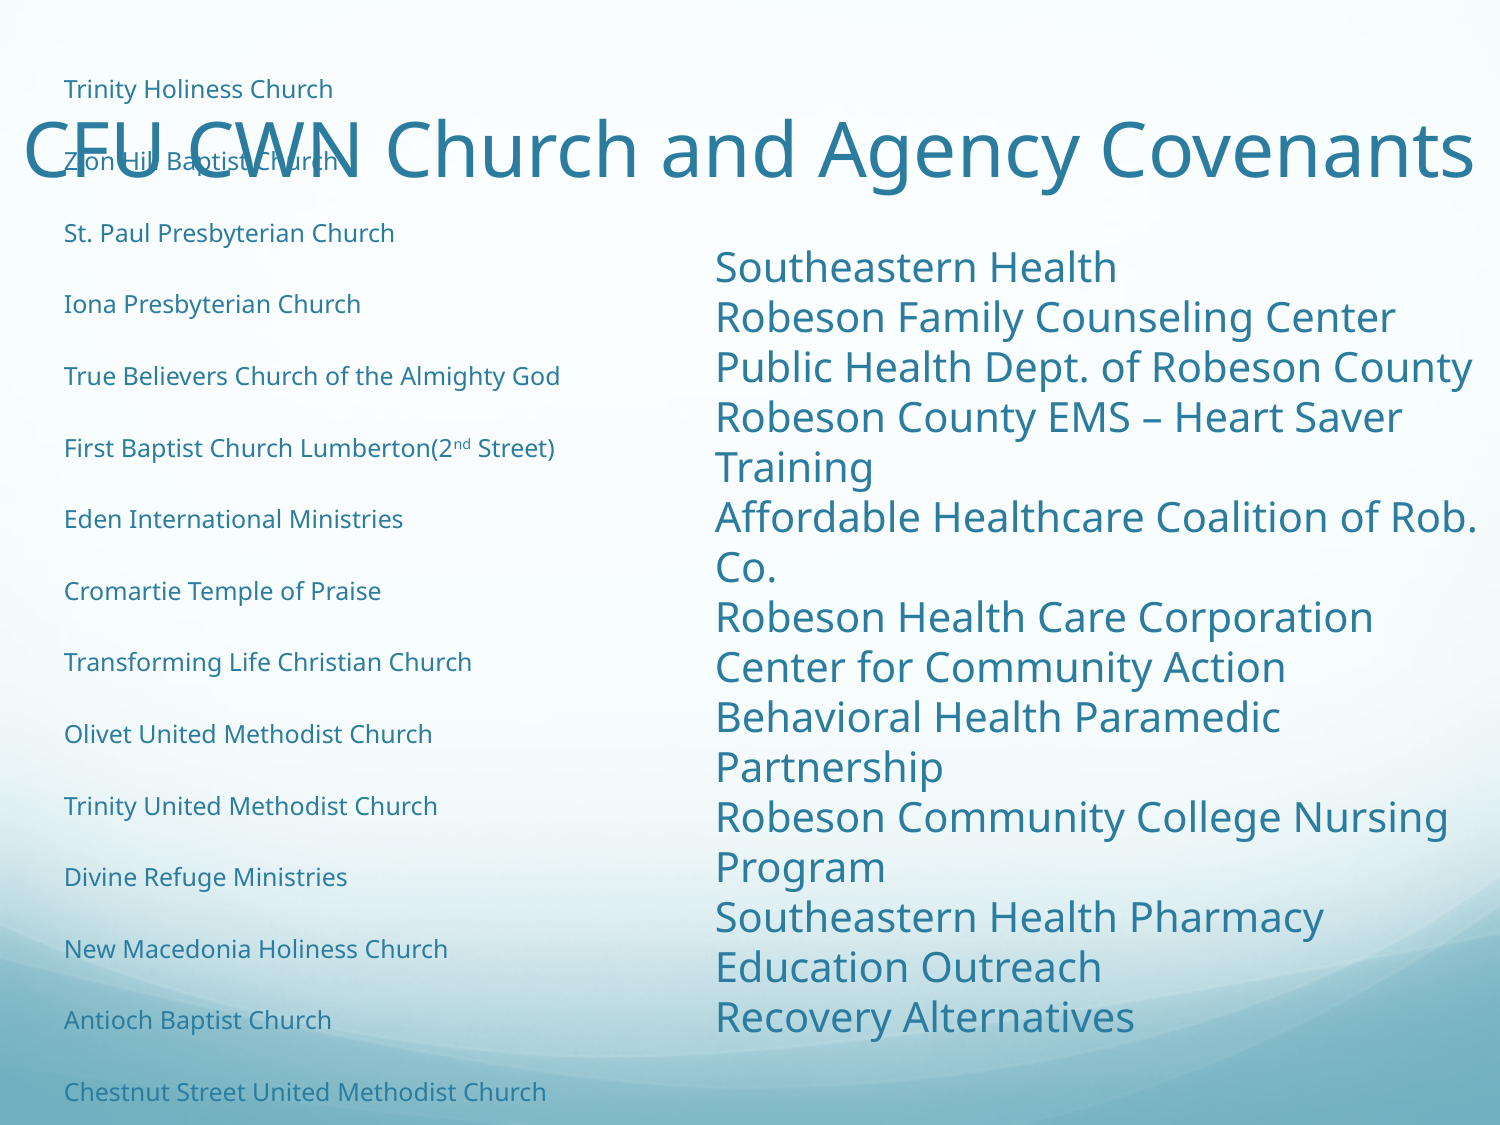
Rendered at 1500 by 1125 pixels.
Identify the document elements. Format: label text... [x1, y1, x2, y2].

text_box Southeastern Health Robeson Family Counseling Center Public Health Dept. of Robeson County Robeson County EMS – Heart Saver Training Affordable Healthcare Coalition of Rob. Co. Robeson Health Care Corporation Center for Community Action Behavioral Health Paramedic Partnership Robeson Community College Nursing Program Southeastern Health Pharmacy Education Outreach Recovery Alternatives [699, 233, 1500, 1094]
list Trinity Holiness Church Zion Hill Baptist Church St. Paul Presbyterian Church Iona Presbyterian Church True Believers Church of the Almighty God First Baptist Church Lumberton(2nd Street) Eden International Ministries Cromartie Temple of Praise Transforming Life Christian Church Olivet United Methodist Church Trinity United Methodist Church Divine Refuge Ministries New Macedonia Holiness Church Antioch Baptist Church Chestnut Street United Methodist Church [37, 66, 713, 1088]
title CFU CWN Church and Agency Covenants [0, 12, 1500, 200]
